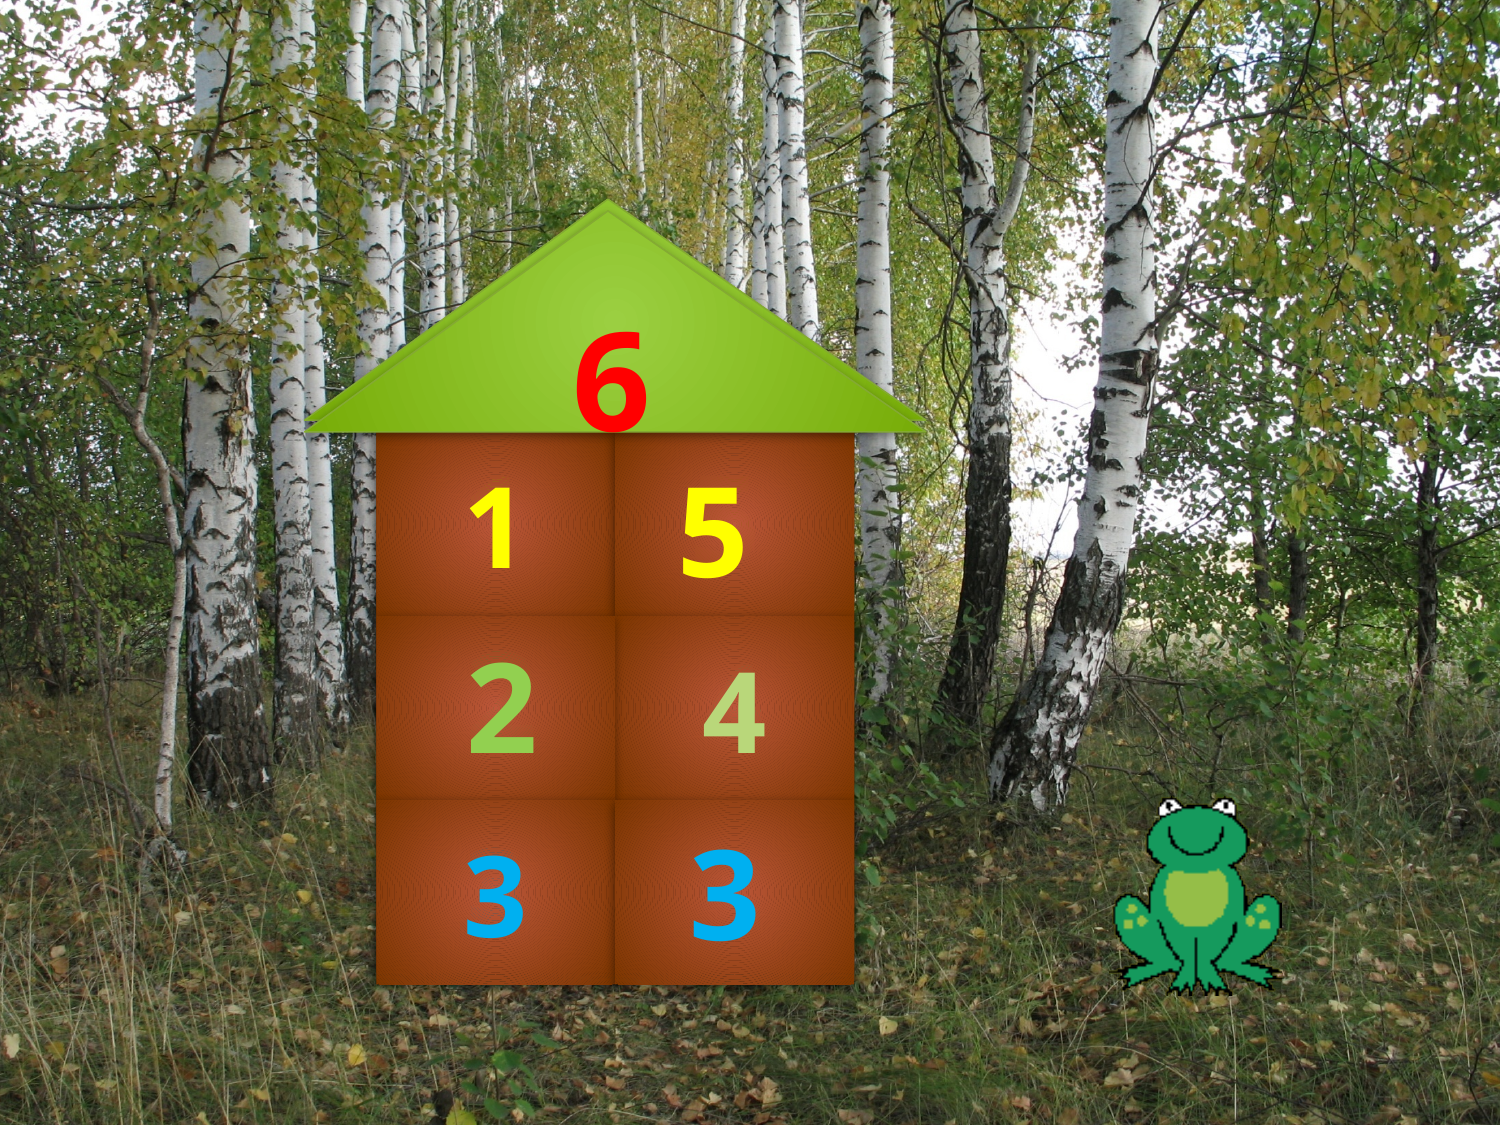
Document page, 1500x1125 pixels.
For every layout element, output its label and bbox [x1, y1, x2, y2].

text_box [304, 198, 926, 209]
list [0, 0, 1500, 1125]
picture [1109, 796, 1283, 997]
text_box [304, 210, 926, 985]
